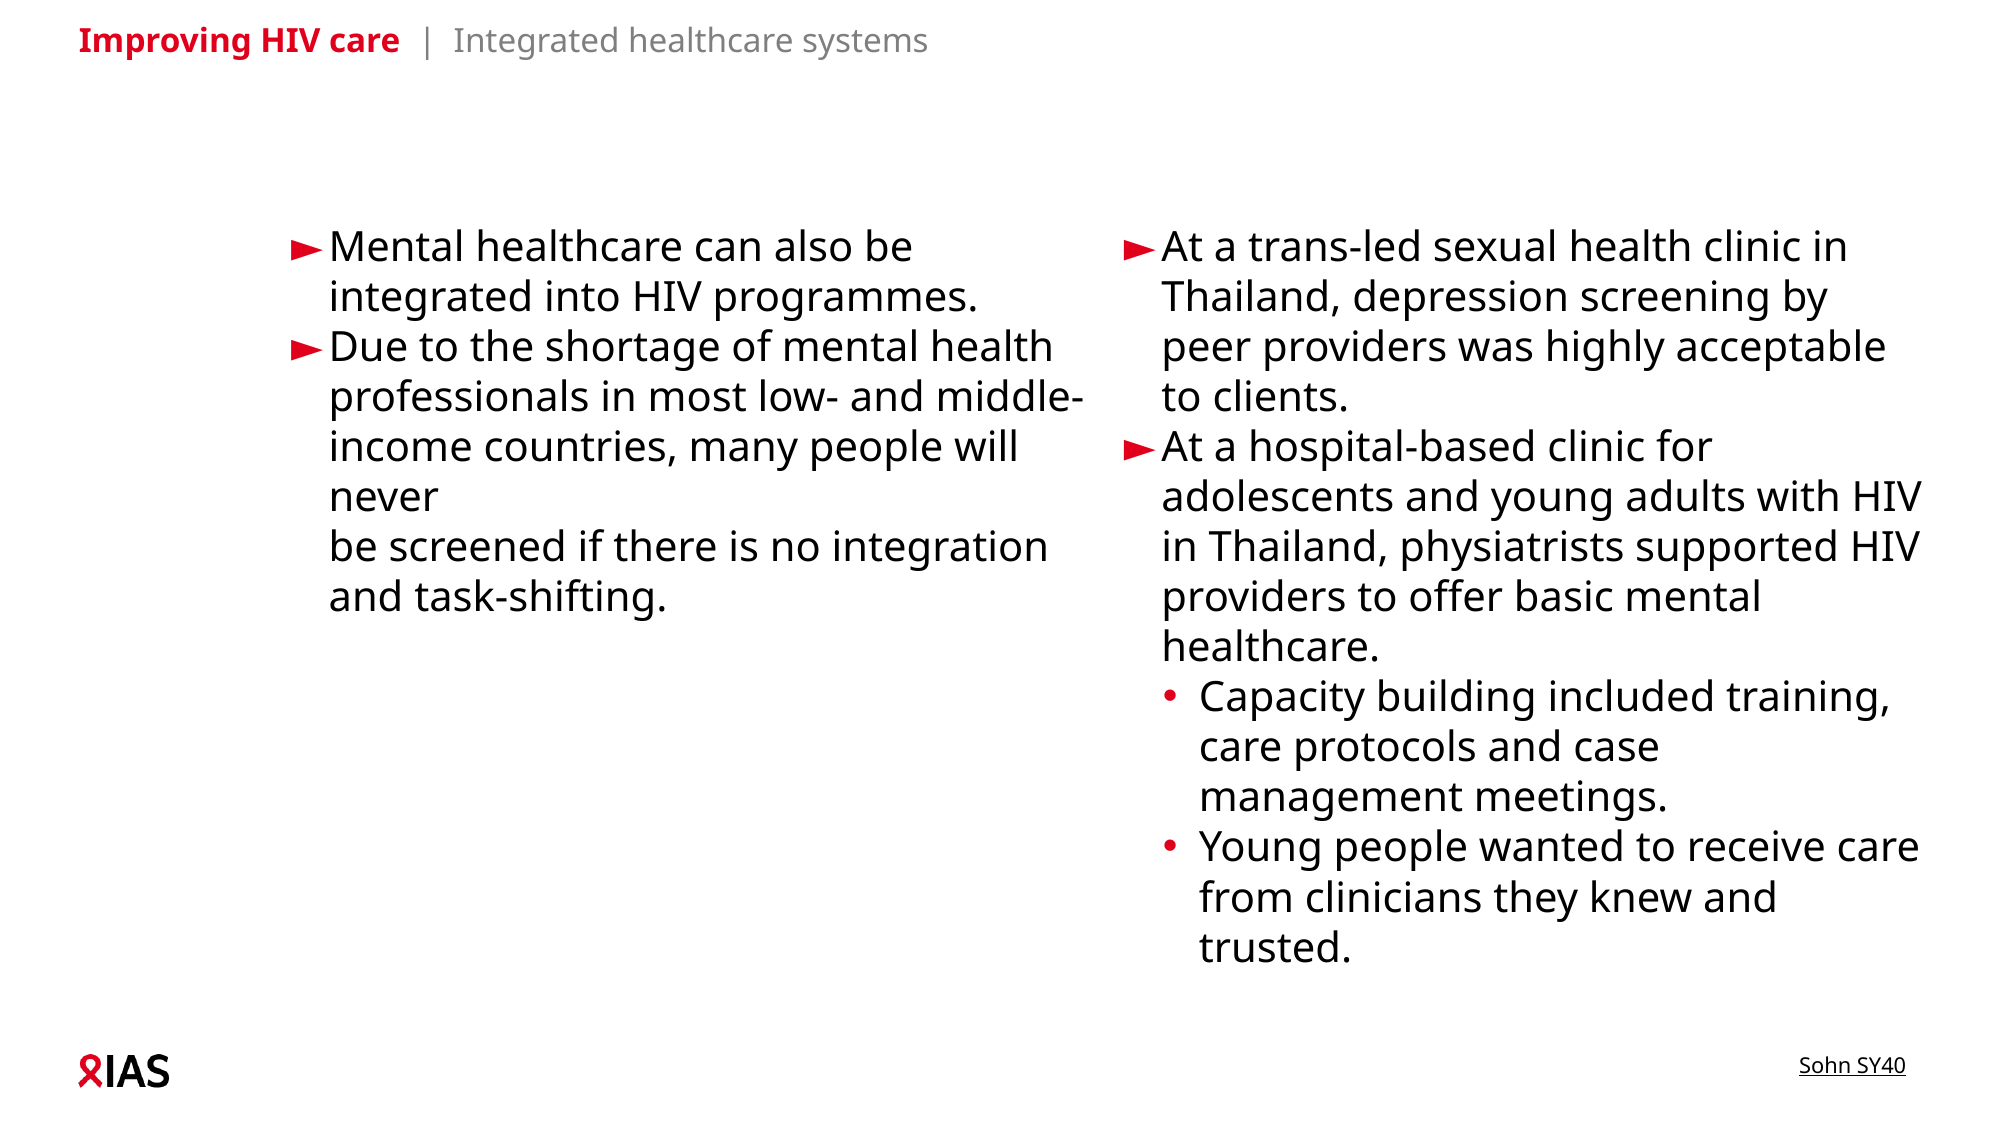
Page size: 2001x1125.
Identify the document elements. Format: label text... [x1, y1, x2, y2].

text_box Sohn SY40 [921, 1041, 1922, 1088]
text_box Improving HIV care | Integrated healthcare systems [78, 19, 1325, 66]
text_box Mental healthcare can also be integrated into HIV programmes. Due to the shortage of mental health professionals in most low- and middle-income countries, many people will never be screened if there is no integration and task-shifting. [291, 220, 1095, 918]
picture [78, 1054, 169, 1089]
text_box At a trans-led sexual health clinic in Thailand, depression screening by peer providers was highly acceptable to clients. At a hospital-based clinic for adolescents and young adults with HIV in Thailand, physiatrists supported HIV providers to offer basic mental healthcare. Capacity building included training, care protocols and case management meetings. Young people wanted to receive care from clinicians they knew and trusted. [1123, 220, 1928, 918]
